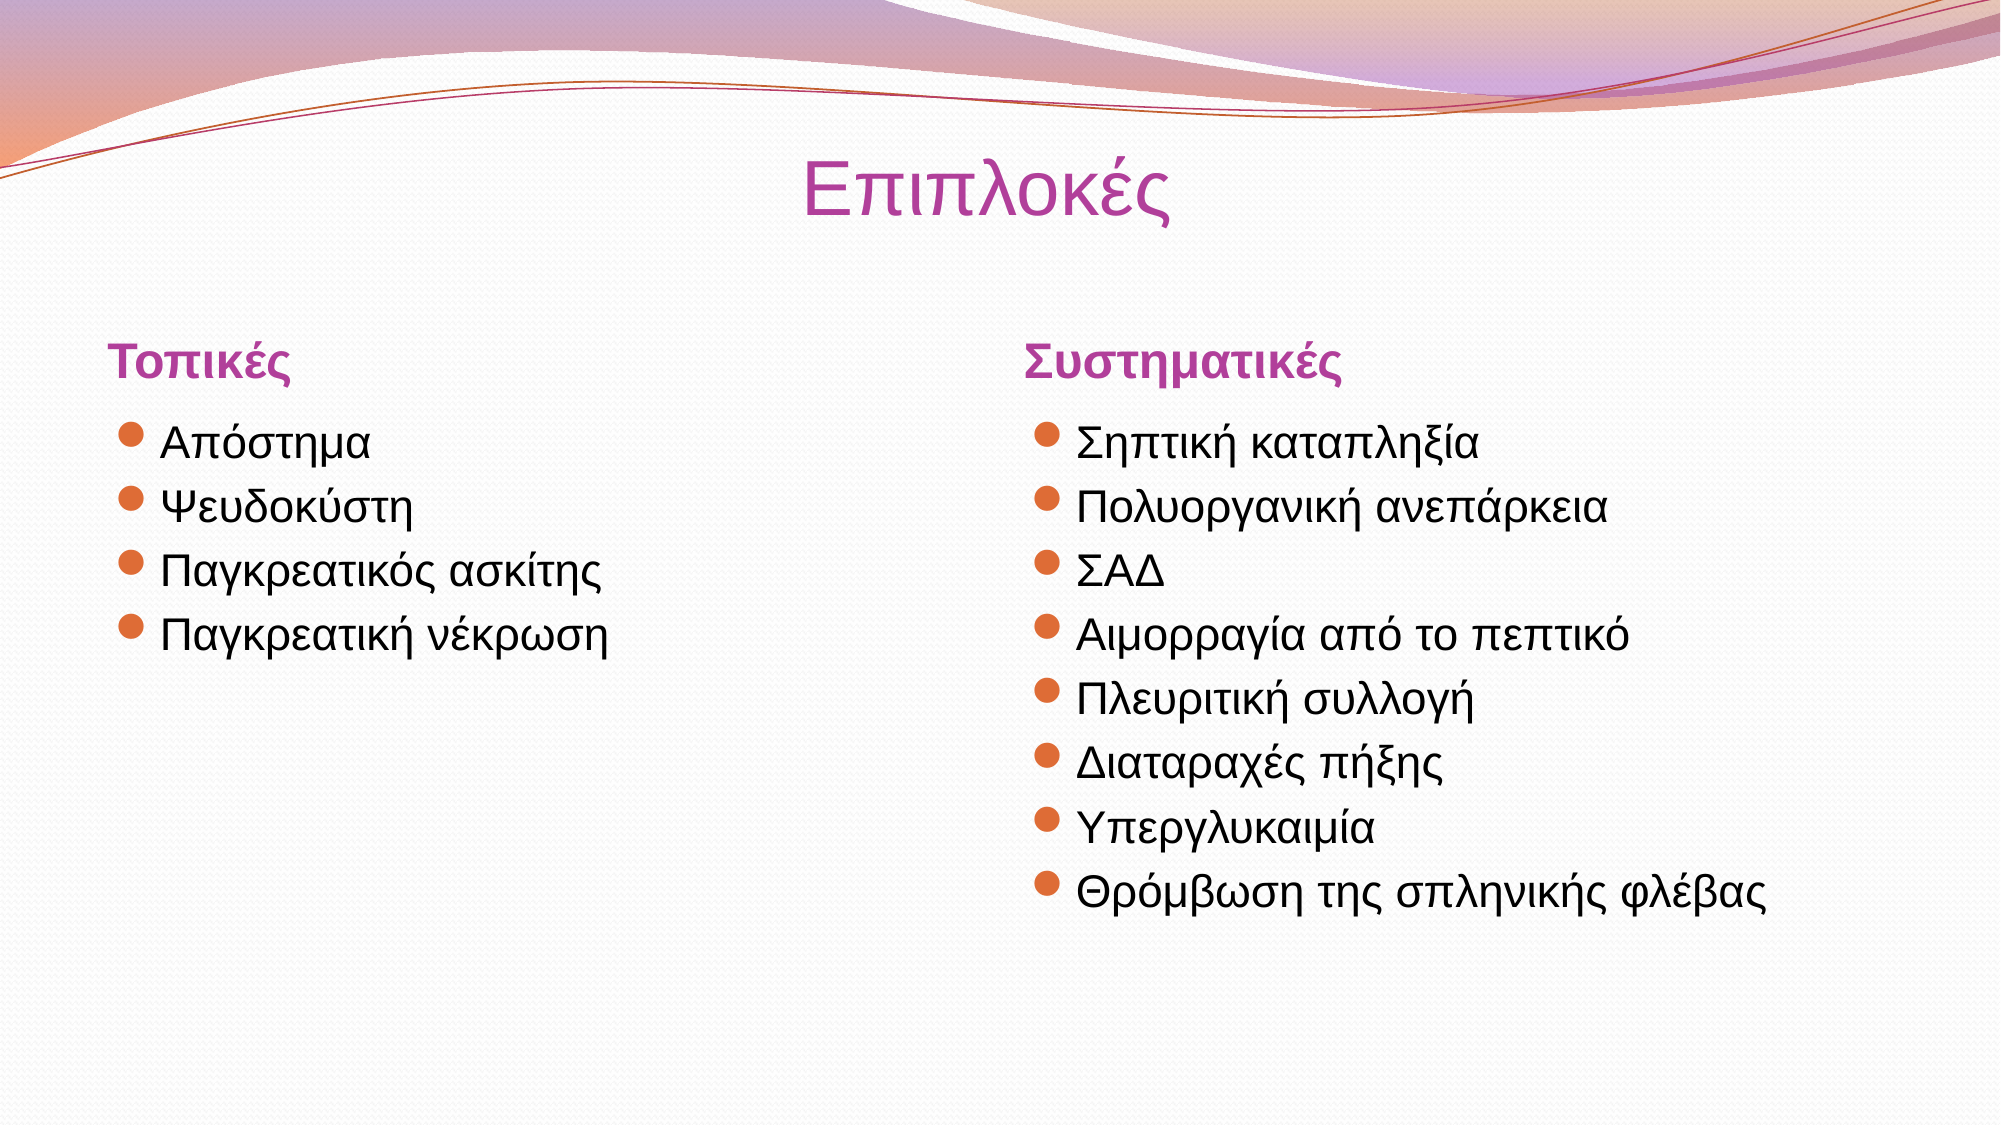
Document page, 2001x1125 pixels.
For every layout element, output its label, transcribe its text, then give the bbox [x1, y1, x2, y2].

list Τοπικές [99, 304, 984, 412]
list Σηπτική καταπληξία Πολυοργανική ανεπάρκεια ΣΑΔ Αιμορραγία από το πεπτικό Πλευριτική συλλογή Διαταραχές πήξης Υπεργλυκαιμία Θρόμβωση της σπληνικής φλέβας [1015, 412, 1900, 1044]
list Απόστημα Ψευδοκύστη Παγκρεατικός ασκίτης Παγκρεατική νέκρωση [99, 412, 984, 1044]
title Επιπλοκές [87, 128, 1888, 231]
list Συστηματικές [1015, 305, 1900, 412]
